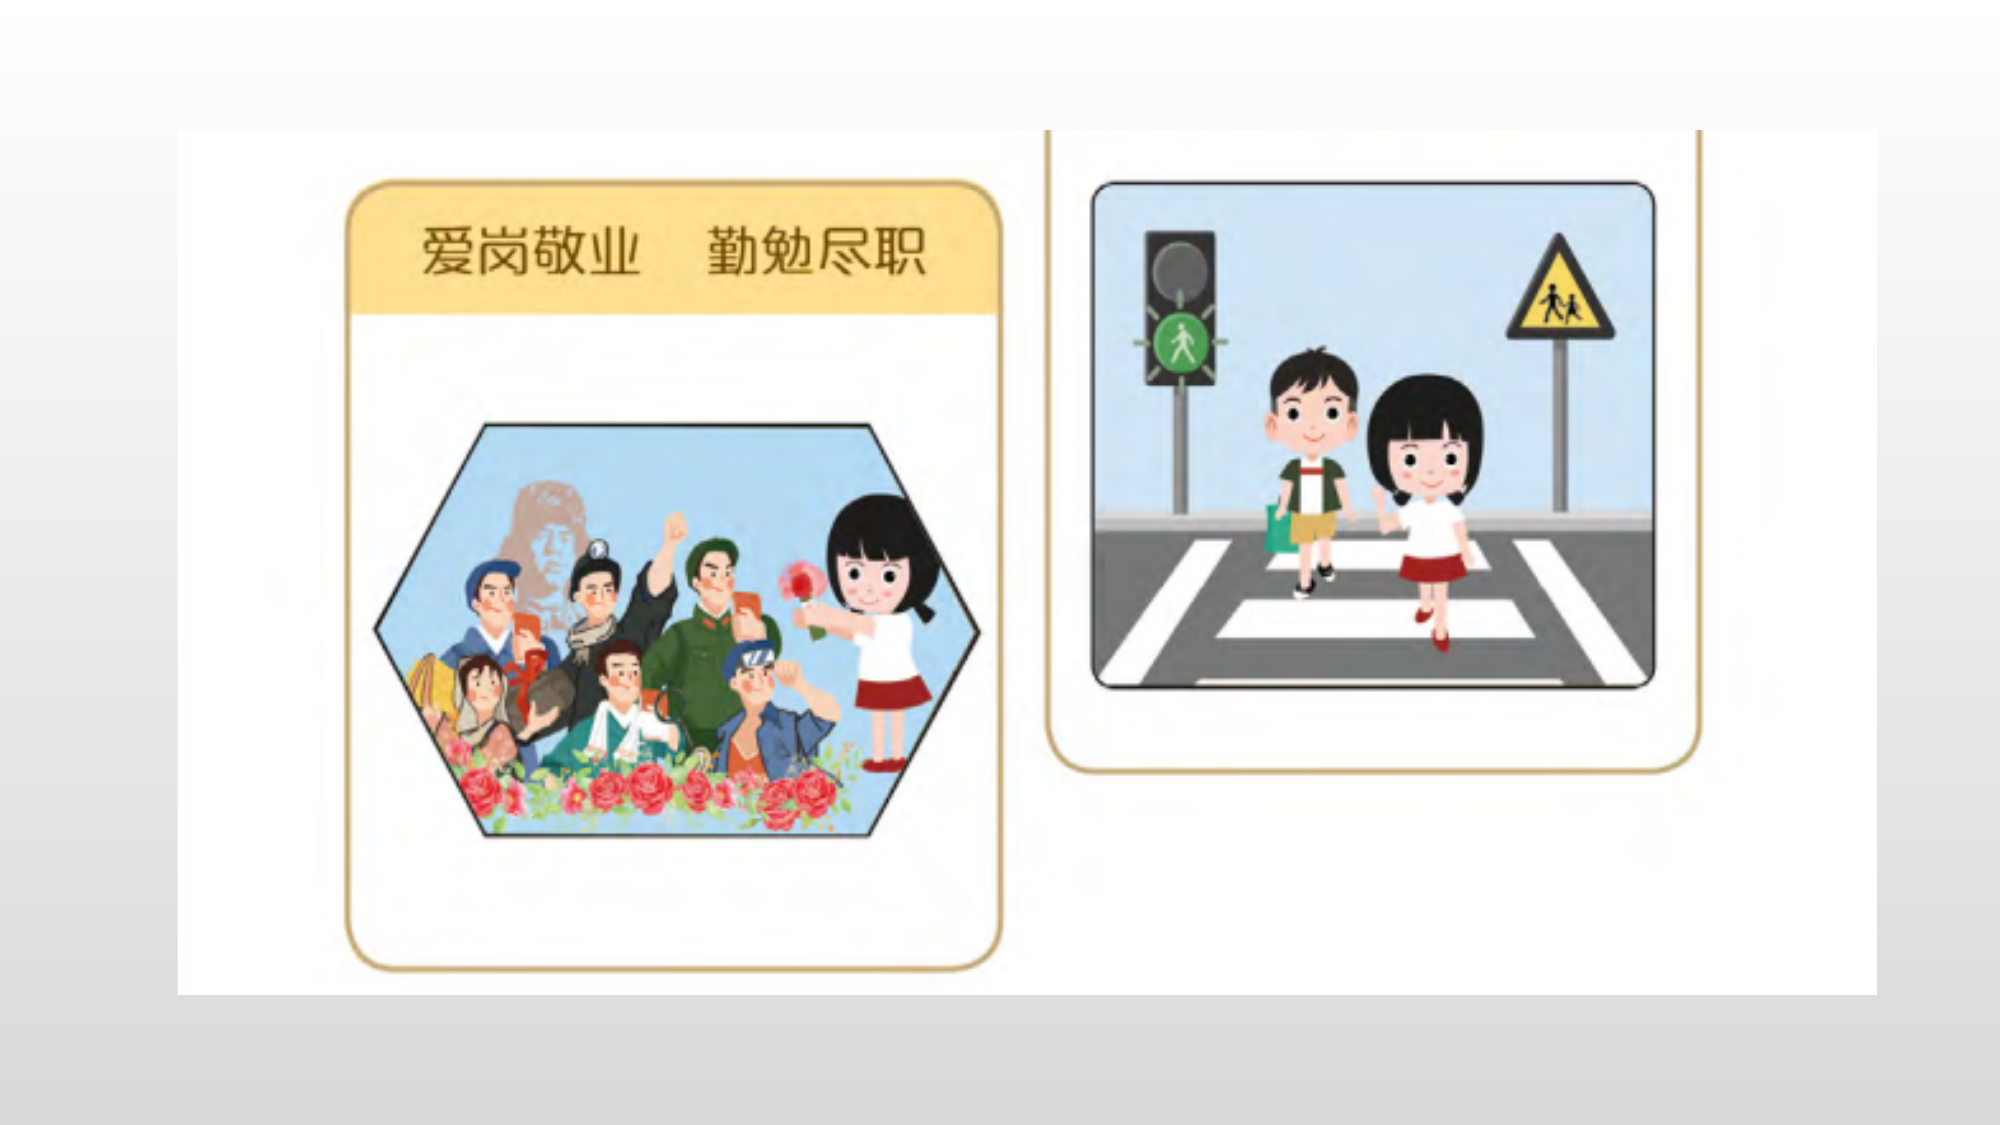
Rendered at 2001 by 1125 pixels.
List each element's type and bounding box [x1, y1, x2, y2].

picture [177, 130, 1877, 995]
